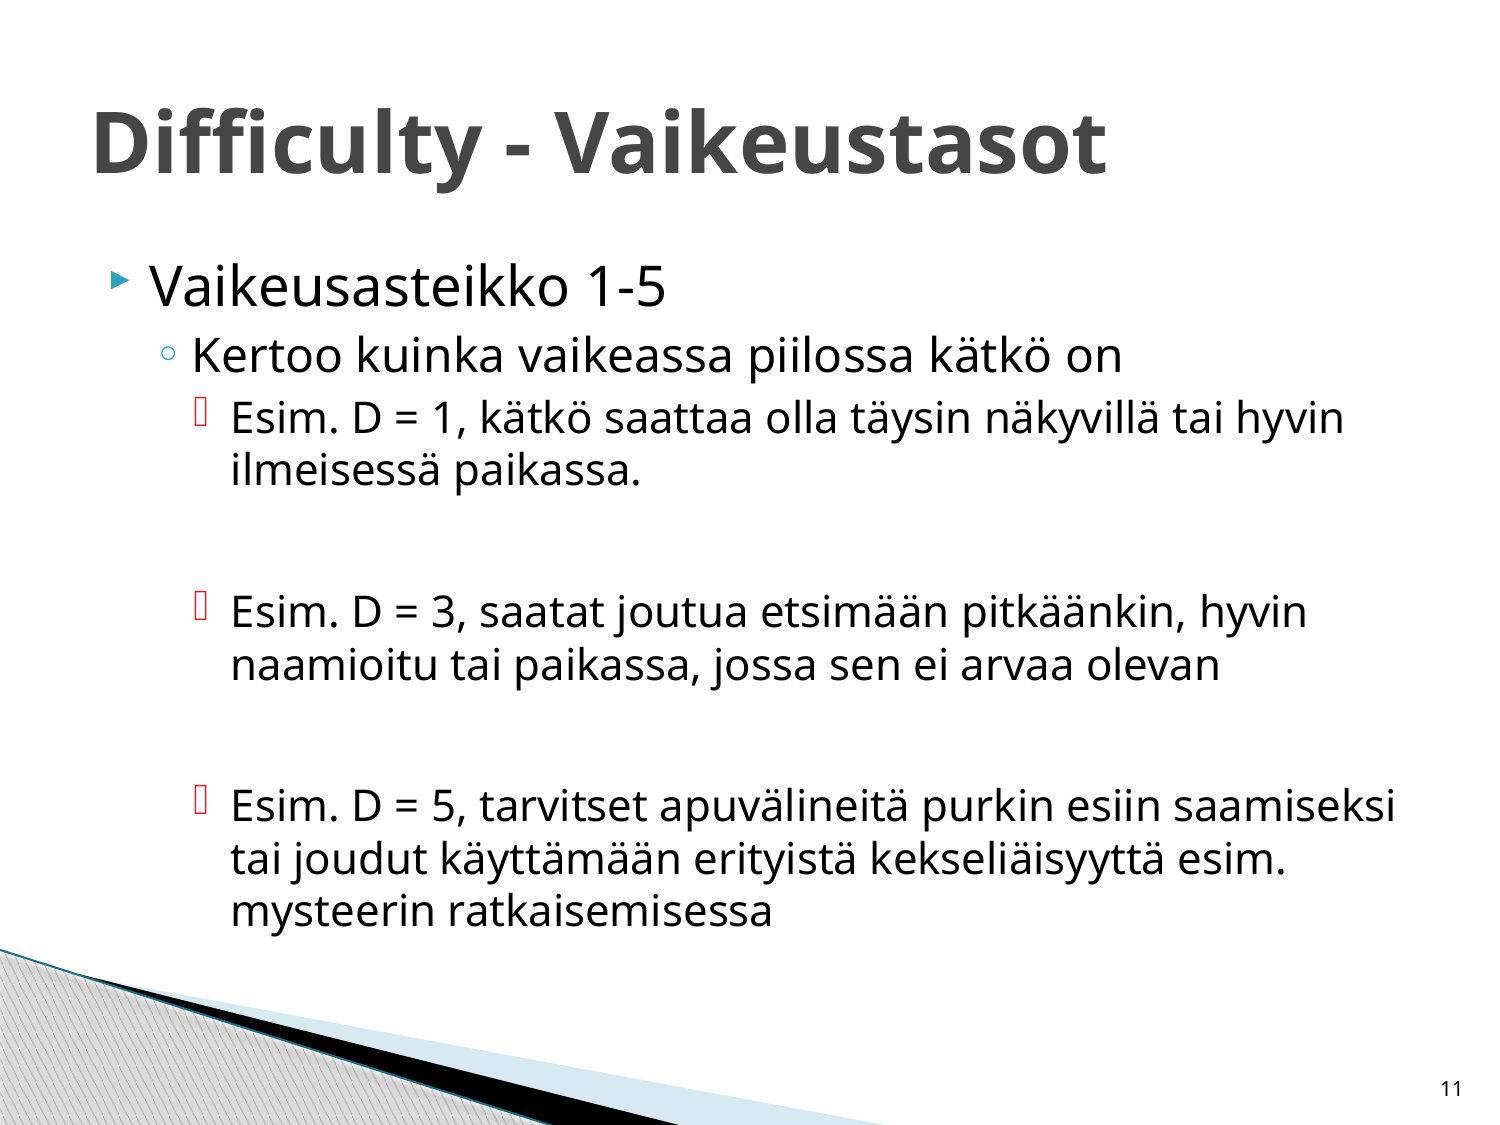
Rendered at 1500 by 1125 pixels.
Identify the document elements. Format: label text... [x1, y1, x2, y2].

list Vaikeusasteikko 1-5 Kertoo kuinka vaikeassa piilossa kätkö on Esim. D = 1, kätkö saattaa olla täysin näkyvillä tai hyvin ilmeisessä paikassa. Esim. D = 3, saatat joutua etsimään pitkäänkin, hyvin naamioitu tai paikassa, jossa sen ei arvaa olevan Esim. D = 5, tarvitset apuvälineitä purkin esiin saamiseksi tai joudut käyttämään erityistä kekseliäisyyttä esim. mysteerin ratkaisemisessa [75, 243, 1425, 986]
slide_number 11 [1418, 1051, 1479, 1112]
title Difficulty - Vaikeustasot [75, 45, 1425, 233]
